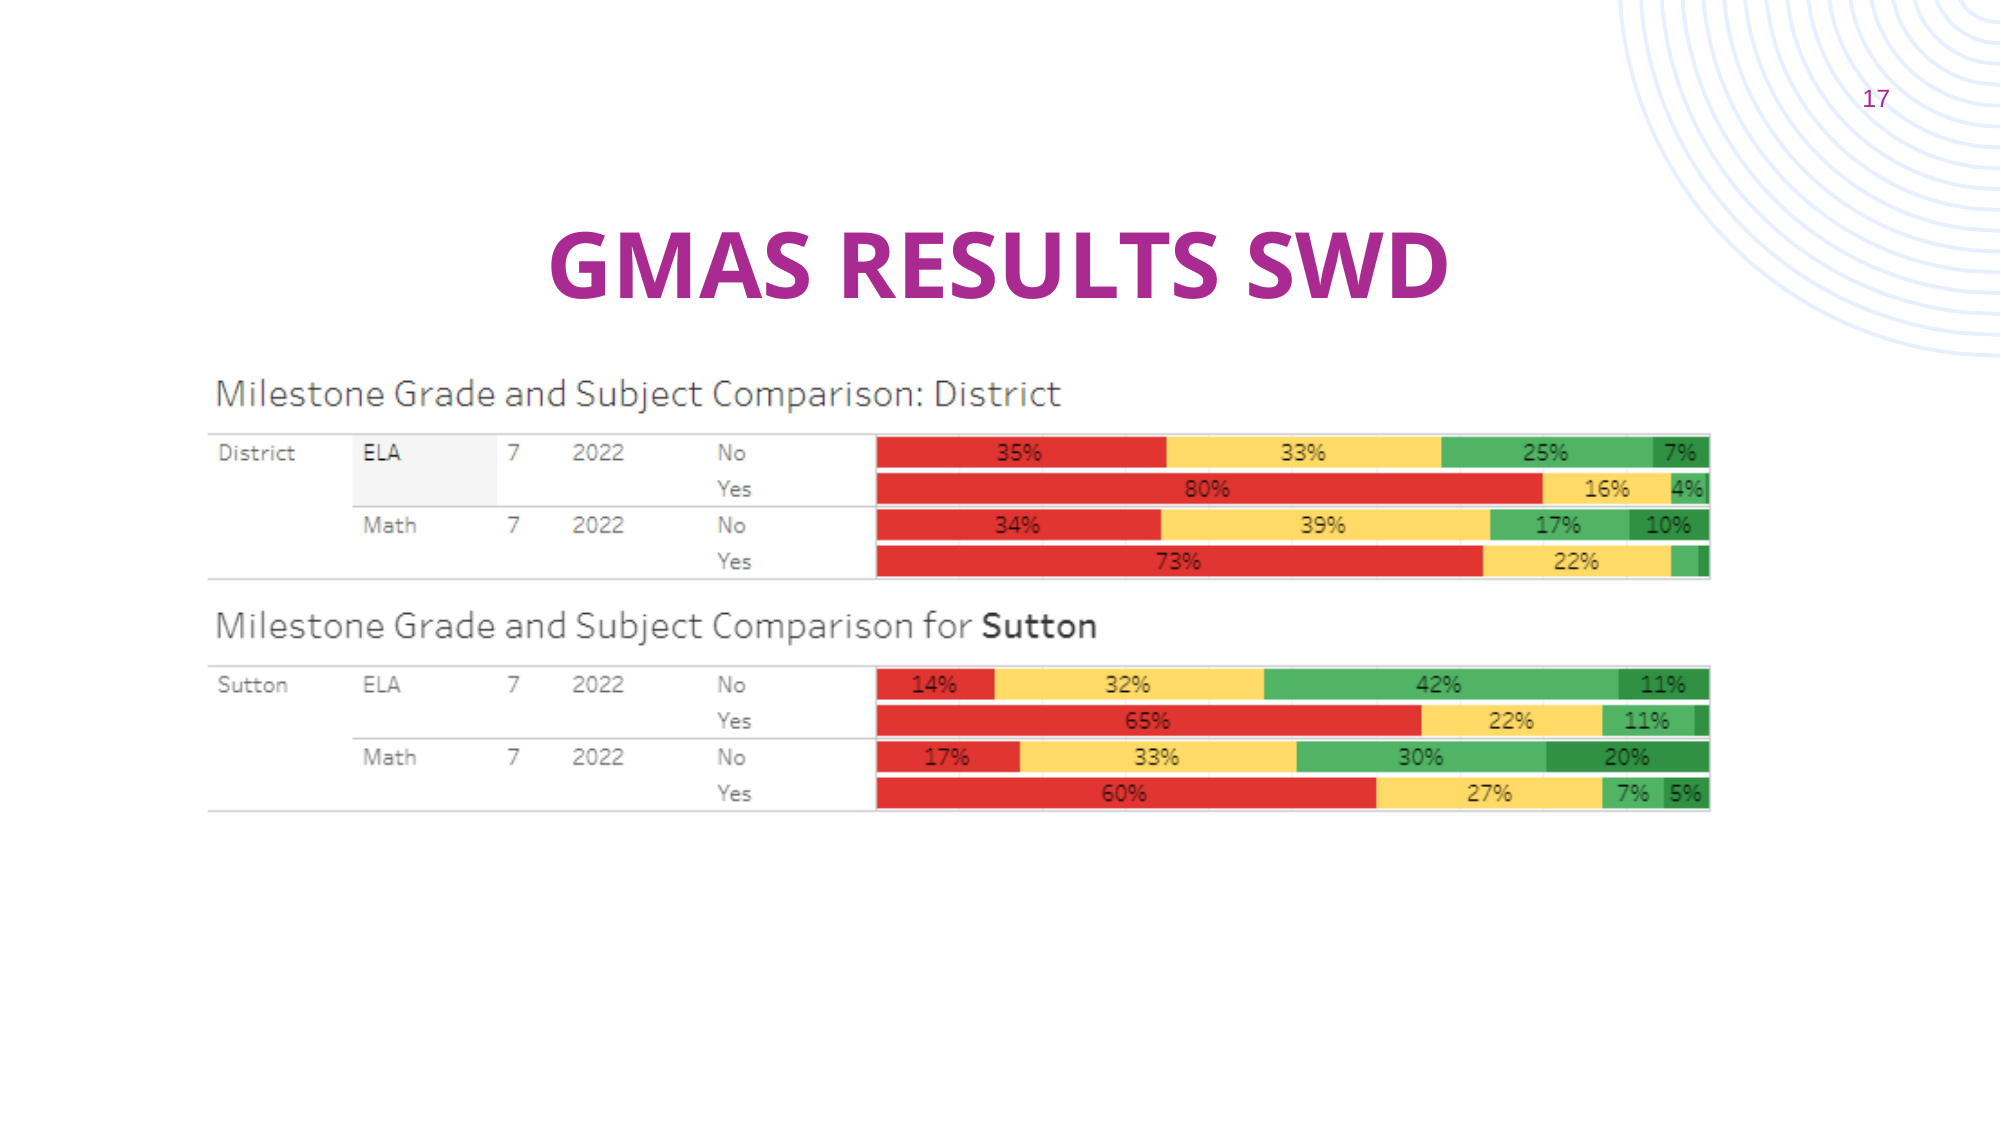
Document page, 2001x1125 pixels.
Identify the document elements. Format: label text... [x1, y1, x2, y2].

picture [201, 343, 1724, 874]
title GMAS Results SWD [124, 199, 1875, 326]
slide_number 17 [1795, 75, 1958, 120]
